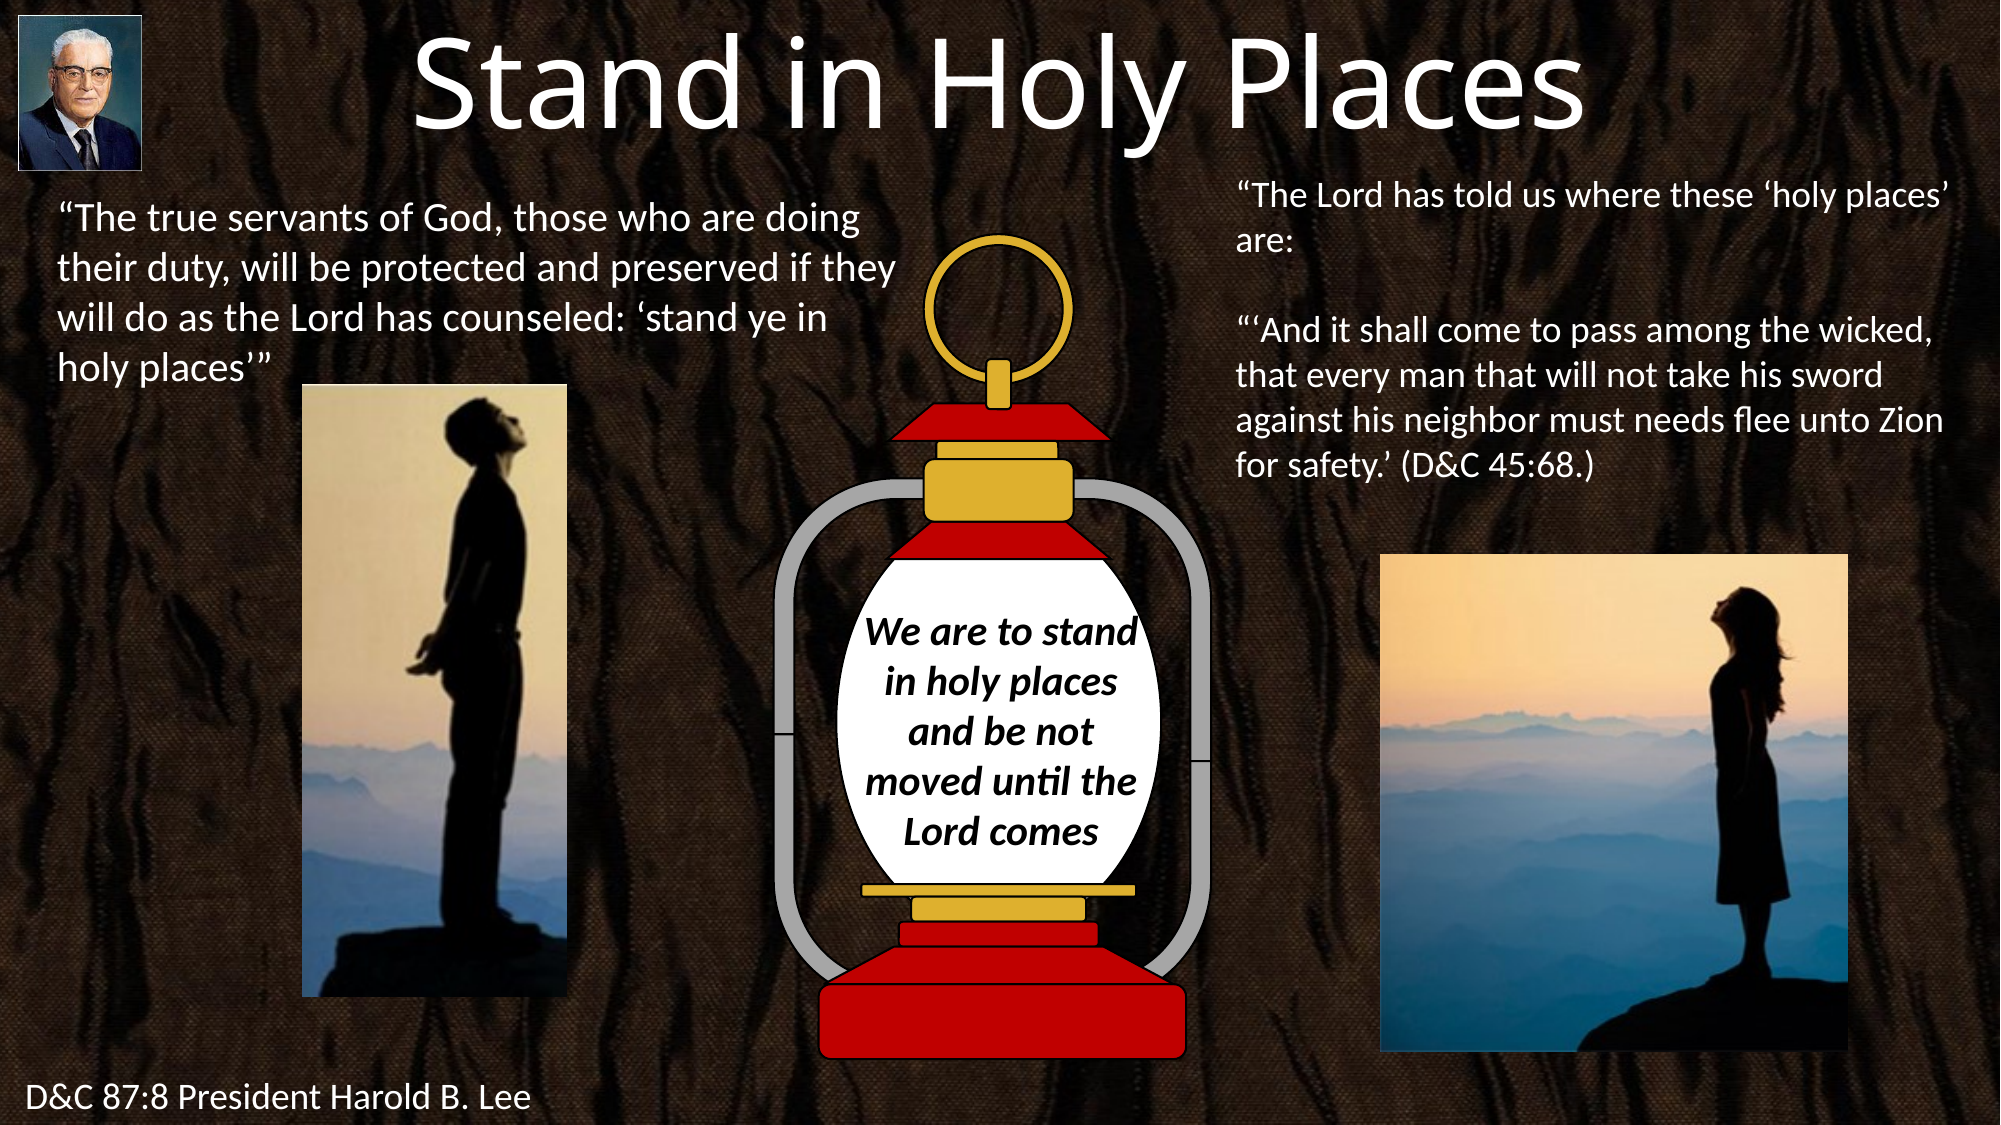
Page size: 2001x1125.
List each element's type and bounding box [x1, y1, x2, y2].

text_box [773, 234, 1212, 1060]
picture [0, 0, 2000, 1125]
